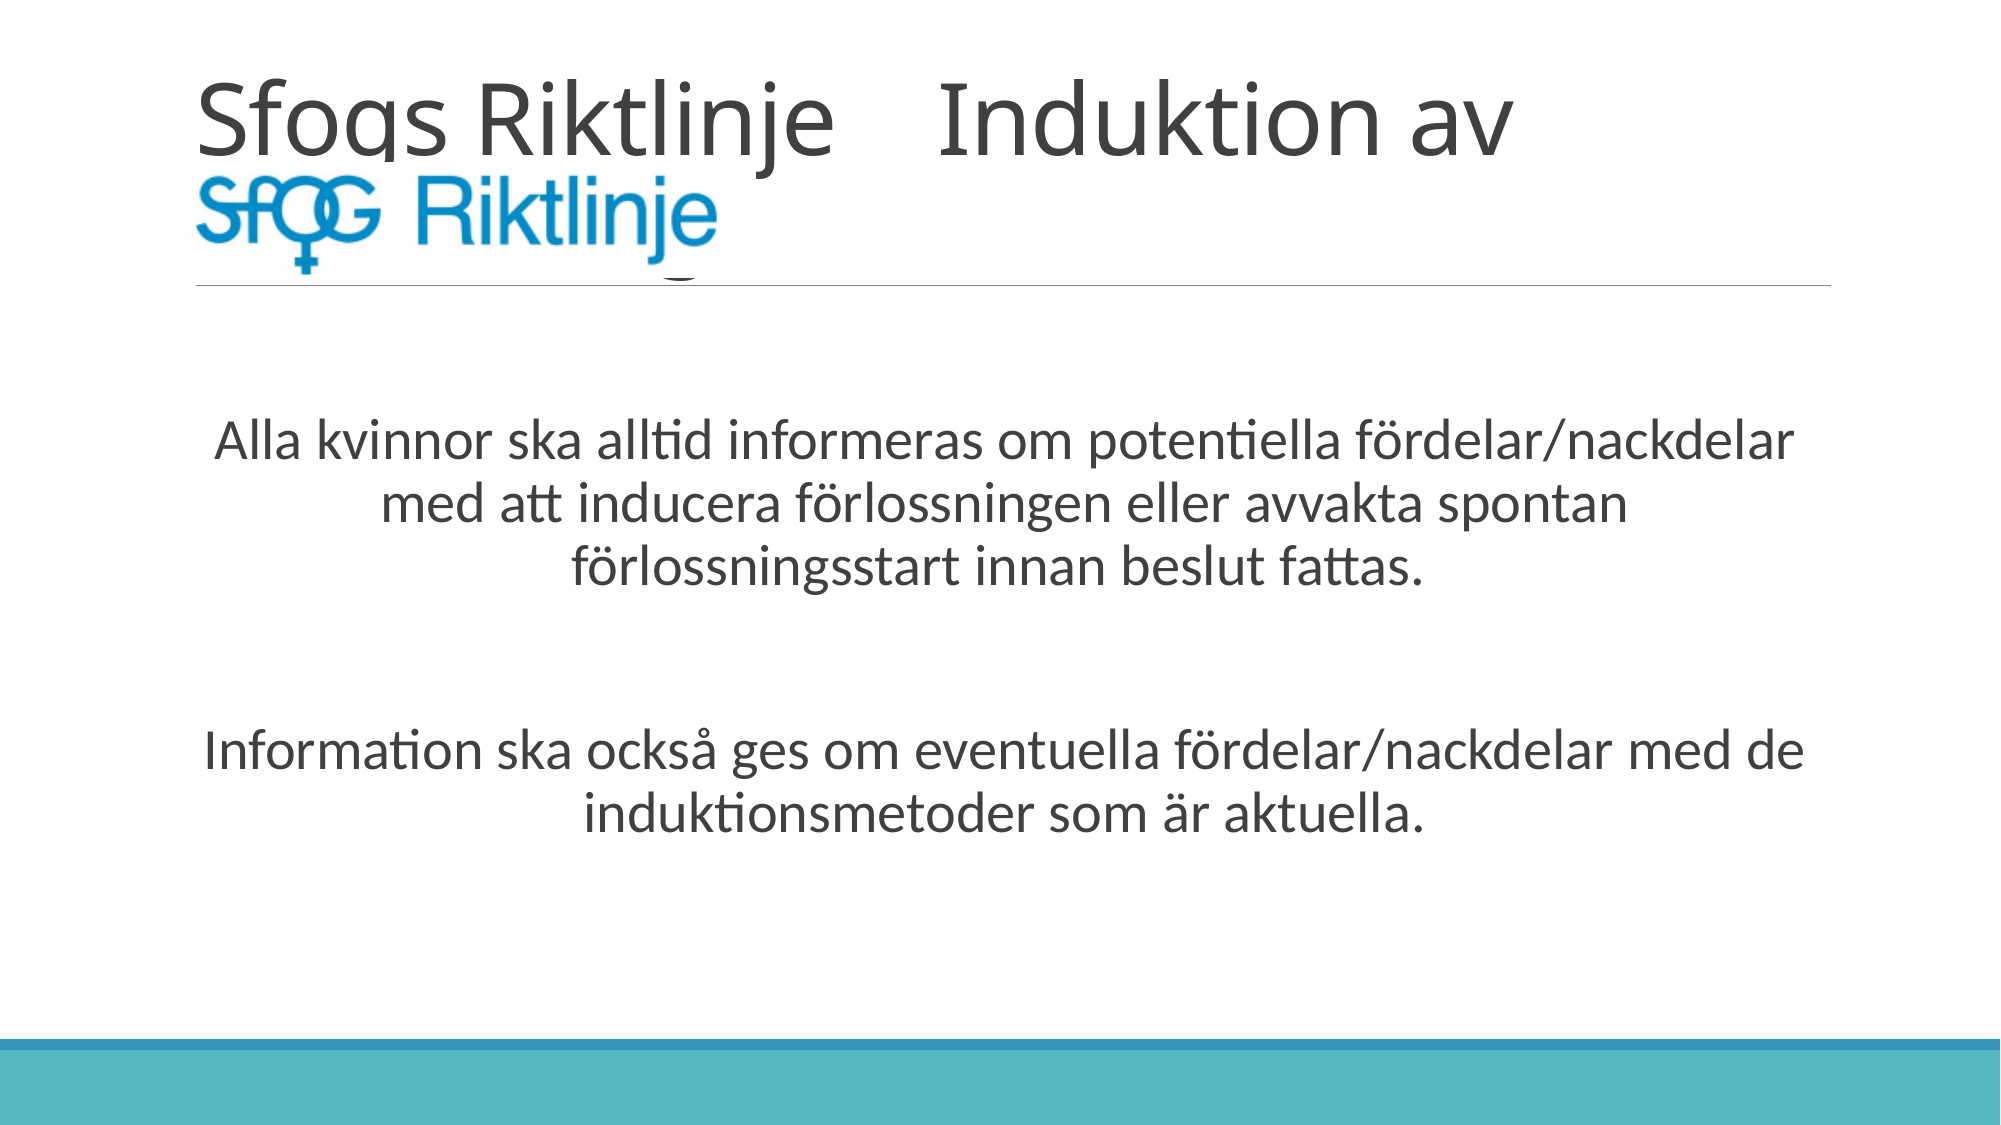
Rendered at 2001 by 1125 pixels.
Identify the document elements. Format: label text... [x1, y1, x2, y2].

picture [169, 161, 757, 279]
list Alla kvinnor ska alltid informeras om potentiella fördelar/nackdelar med att inducera förlossningen eller avvakta spontan förlossningsstart innan beslut fattas. Information ska också ges om eventuella fördelar/nackdelar med de induktionsmetoder som är aktuella. [180, 302, 1830, 963]
title Sfogs Riktlinje Induktion av förlossning [180, 47, 1830, 285]
